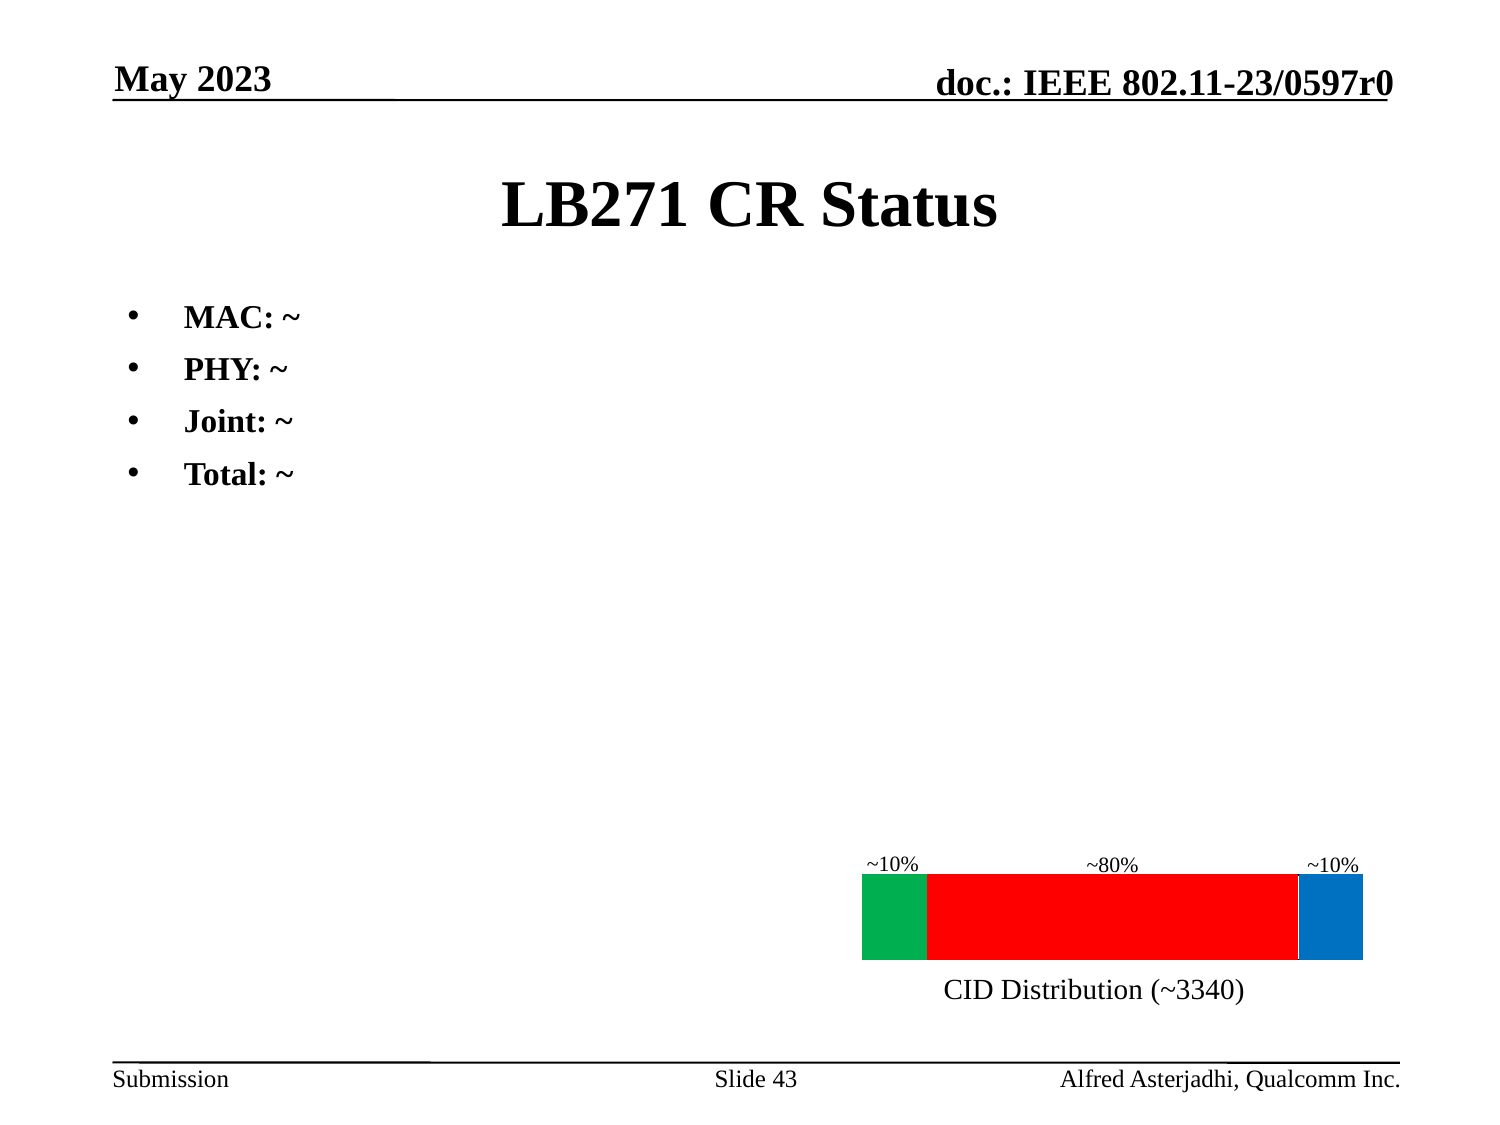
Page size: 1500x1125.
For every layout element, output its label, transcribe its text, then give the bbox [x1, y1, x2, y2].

title LB271 CR Status [112, 112, 1388, 288]
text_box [851, 841, 1375, 1014]
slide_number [114, 54, 423, 100]
footer Alfred Asterjadhi, Qualcomm Inc. [878, 1061, 1402, 1093]
list MAC: ~ PHY: ~ Joint: ~ Total: ~ [112, 288, 840, 1063]
slide_number Slide 43 [712, 1061, 800, 1123]
